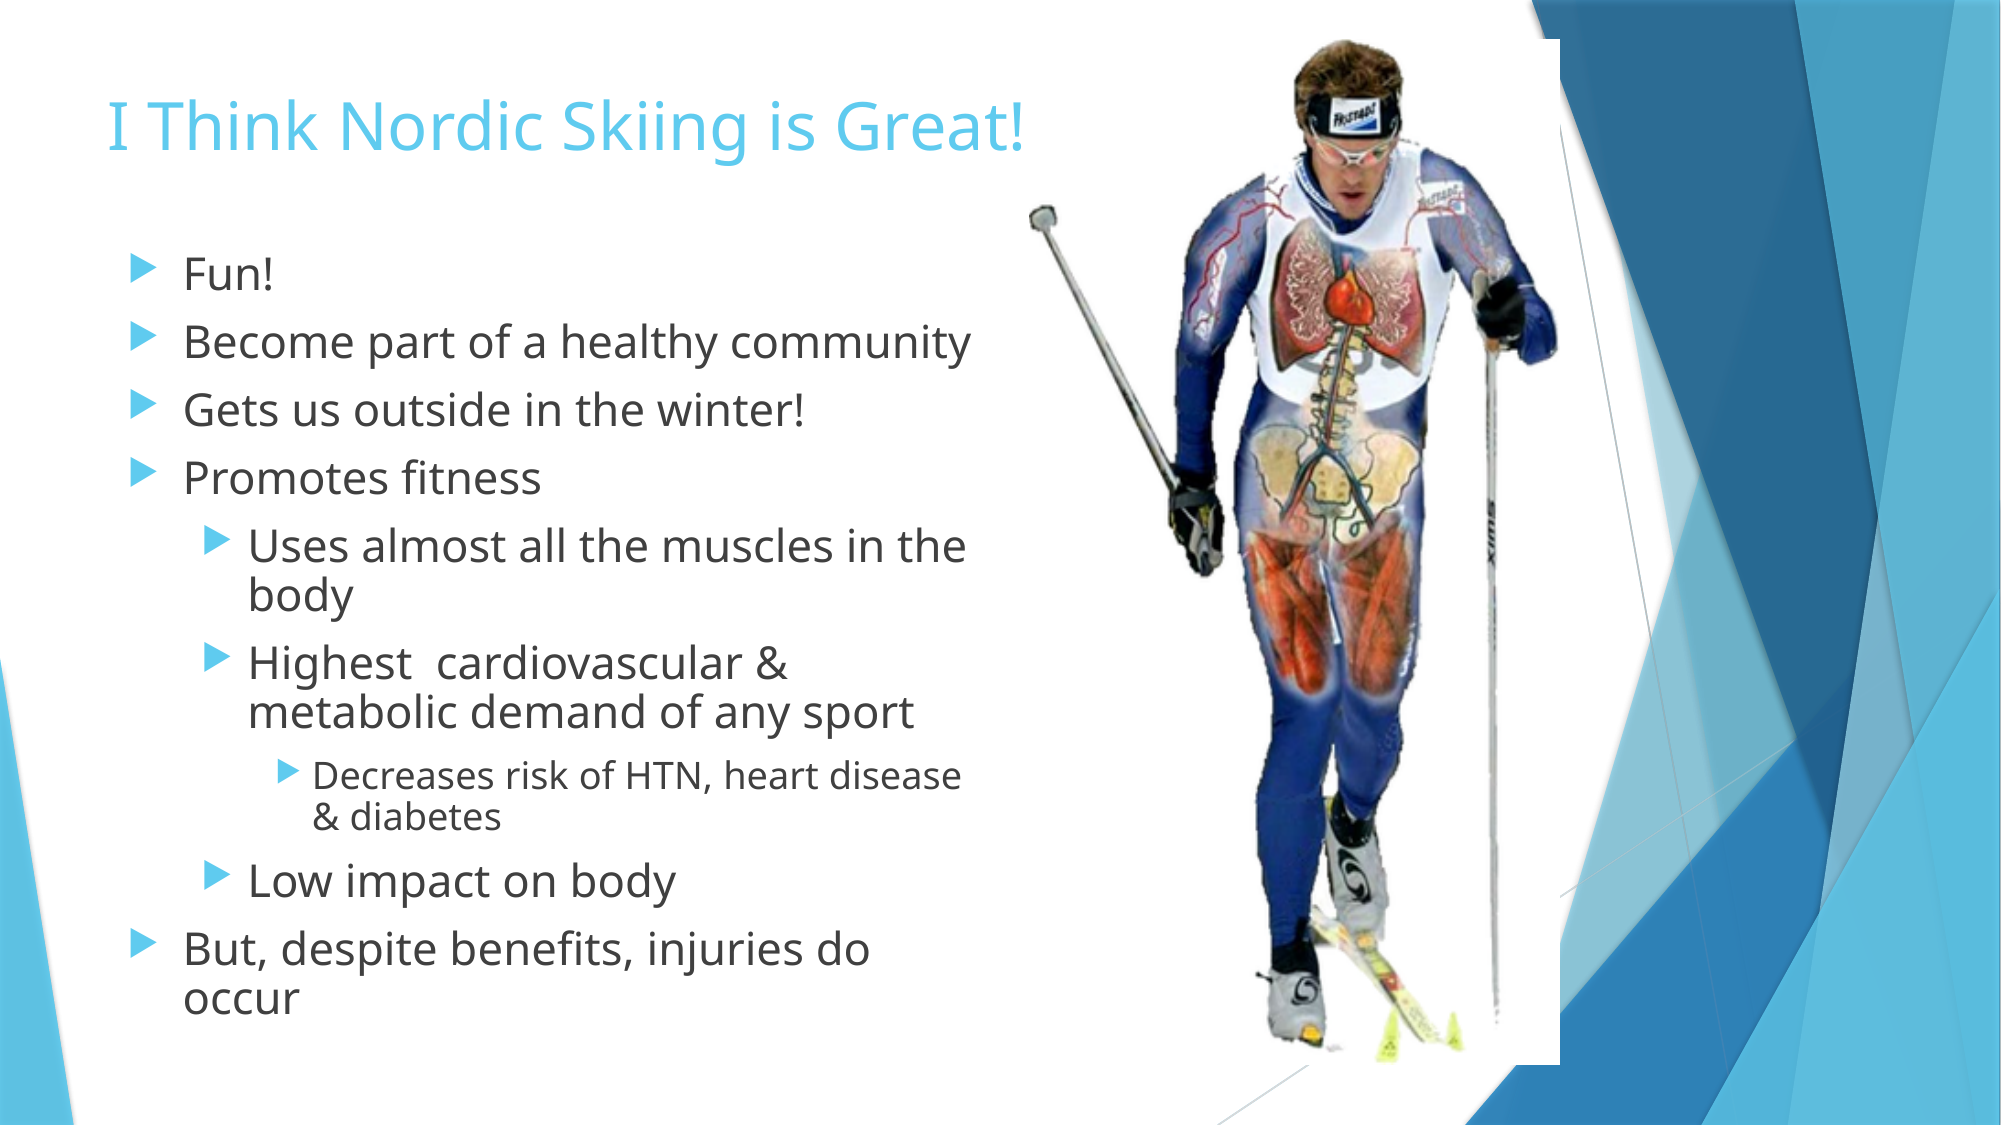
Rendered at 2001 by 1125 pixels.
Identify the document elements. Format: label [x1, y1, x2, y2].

list [1028, 38, 1560, 1065]
text_box [0, 0, 2000, 1125]
